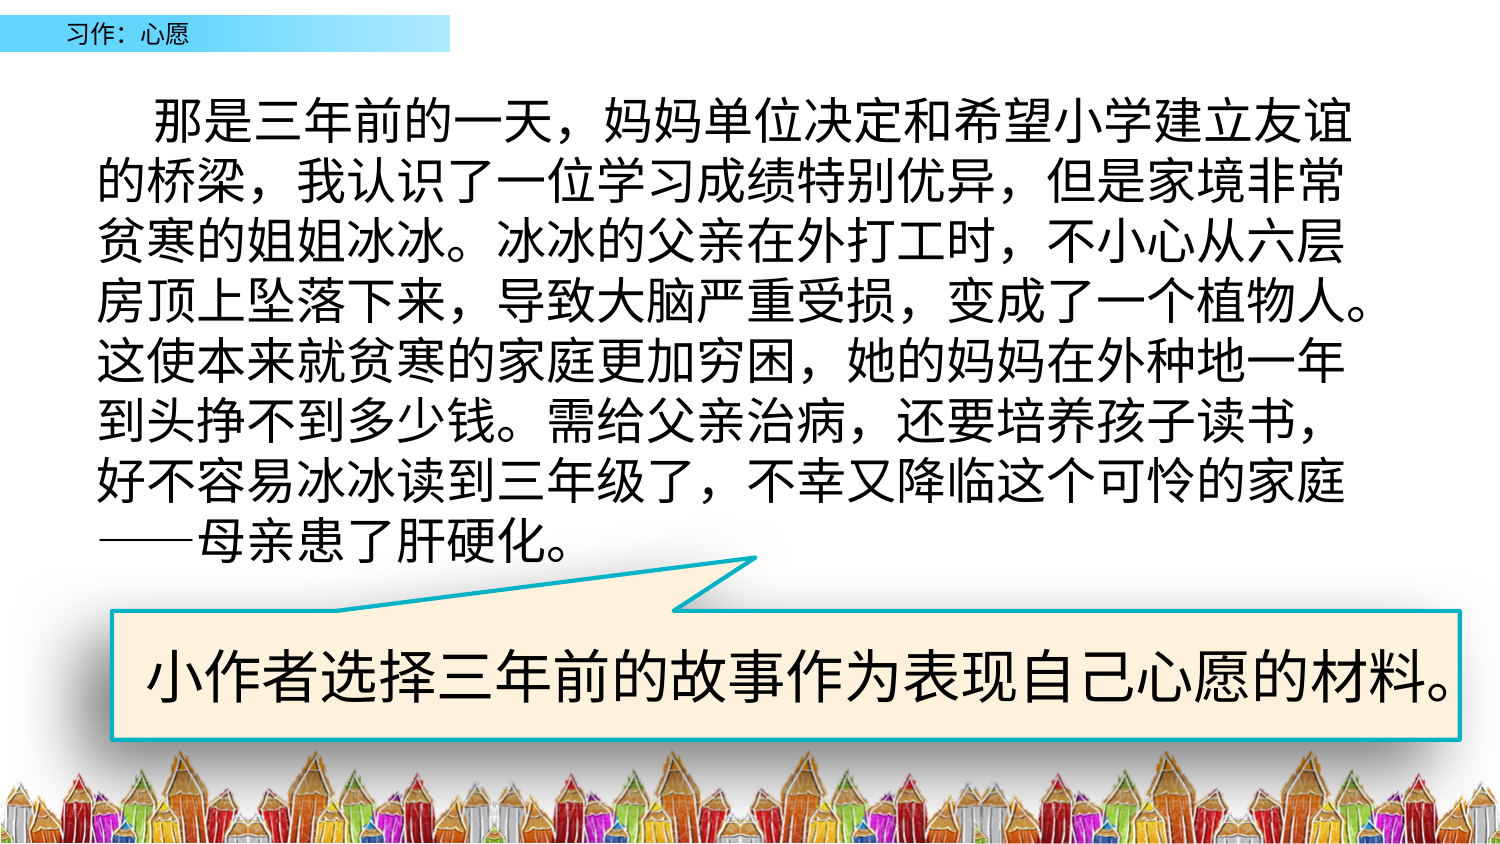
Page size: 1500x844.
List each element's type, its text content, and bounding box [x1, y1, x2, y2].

text_box 那是三年前的一天，妈妈单位决定和希望小学建立友谊的桥梁，我认识了一位学习成绩特别优异，但是家境非常贫寒的姐姐冰冰。冰冰的父亲在外打工时，不小心从六层房顶上坠落下来，导致大脑严重受损，变成了一个植物人。这使本来就贫寒的家庭更加穷困，她的妈妈在外种地一年到头挣不到多少钱。需给父亲治病，还要培养孩子读书，好不容易冰冰读到三年级了，不幸又降临这个可怜的家庭——母亲患了肝硬化。 [81, 81, 1407, 577]
text_box 小作者选择三年前的故事作为表现自己心愿的材料。 [109, 555, 1462, 742]
picture [0, 727, 1500, 844]
